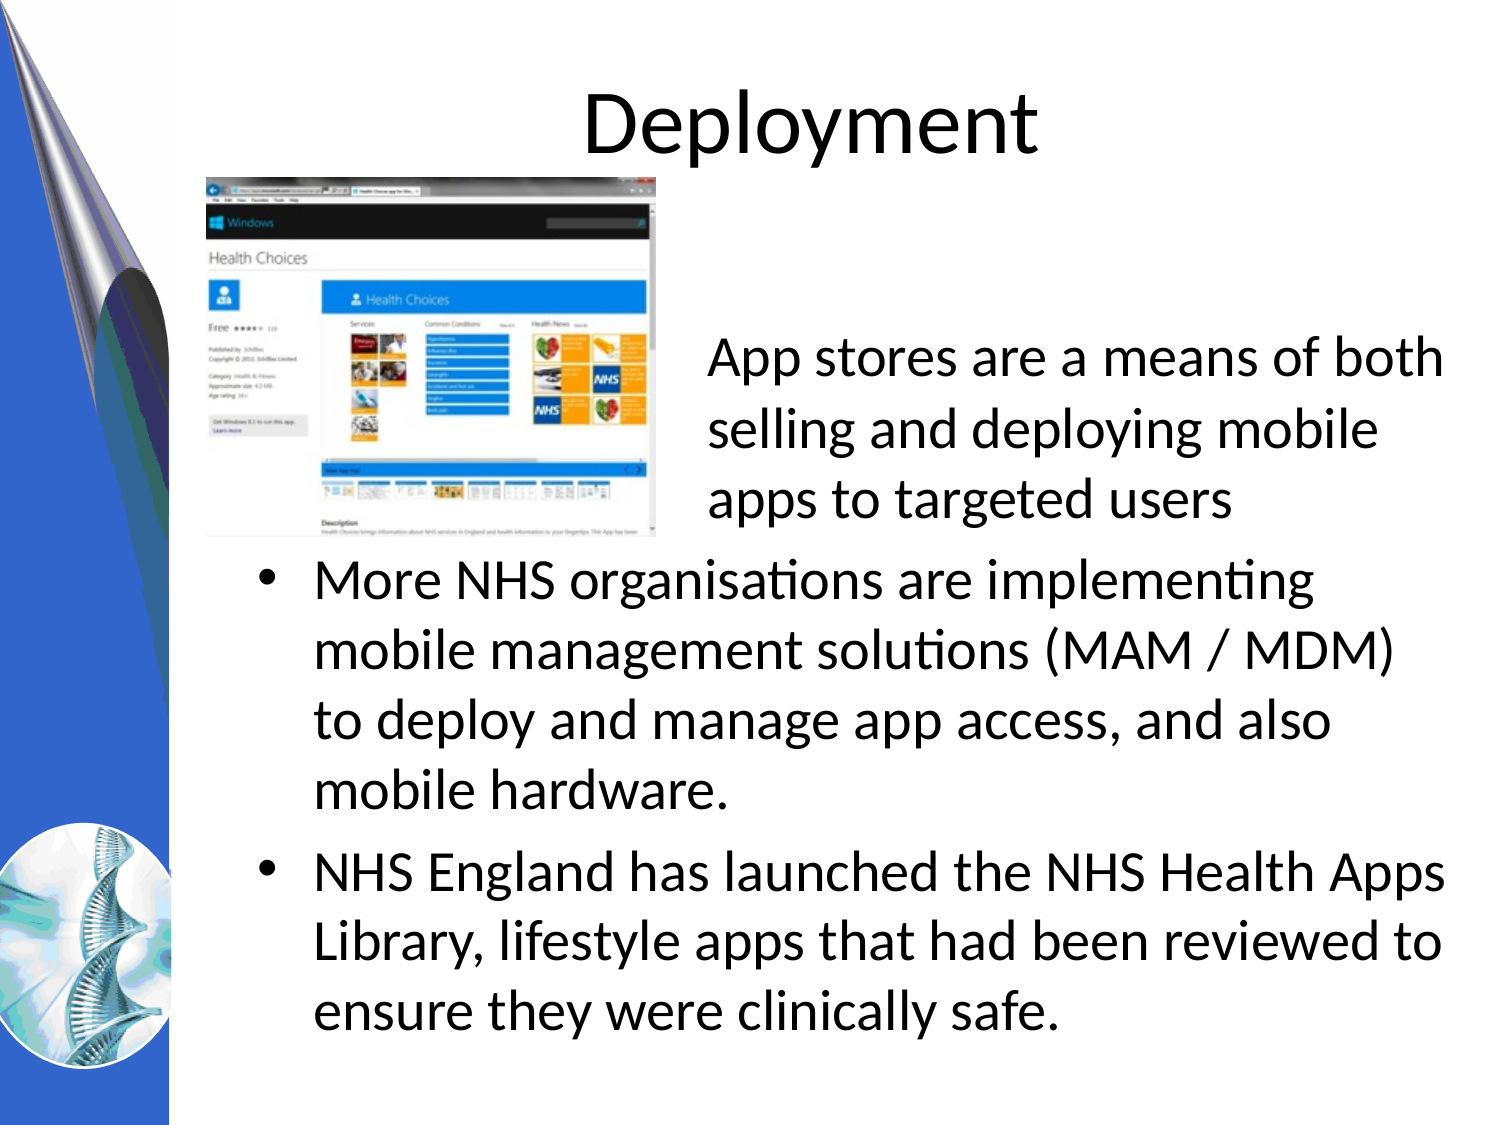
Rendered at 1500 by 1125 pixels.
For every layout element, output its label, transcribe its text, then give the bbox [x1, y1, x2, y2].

picture [206, 177, 656, 537]
list App stores are a means of both selling and deploying mobile apps to targeted users More NHS organisations are implementing mobile management solutions (MAM / MDM) to deploy and manage app access, and also mobile hardware. NHS England has launched the NHS Health Apps Library, lifestyle apps that had been reviewed to ensure they were clinically safe. [242, 302, 1465, 1125]
title Deployment [194, 54, 1430, 206]
